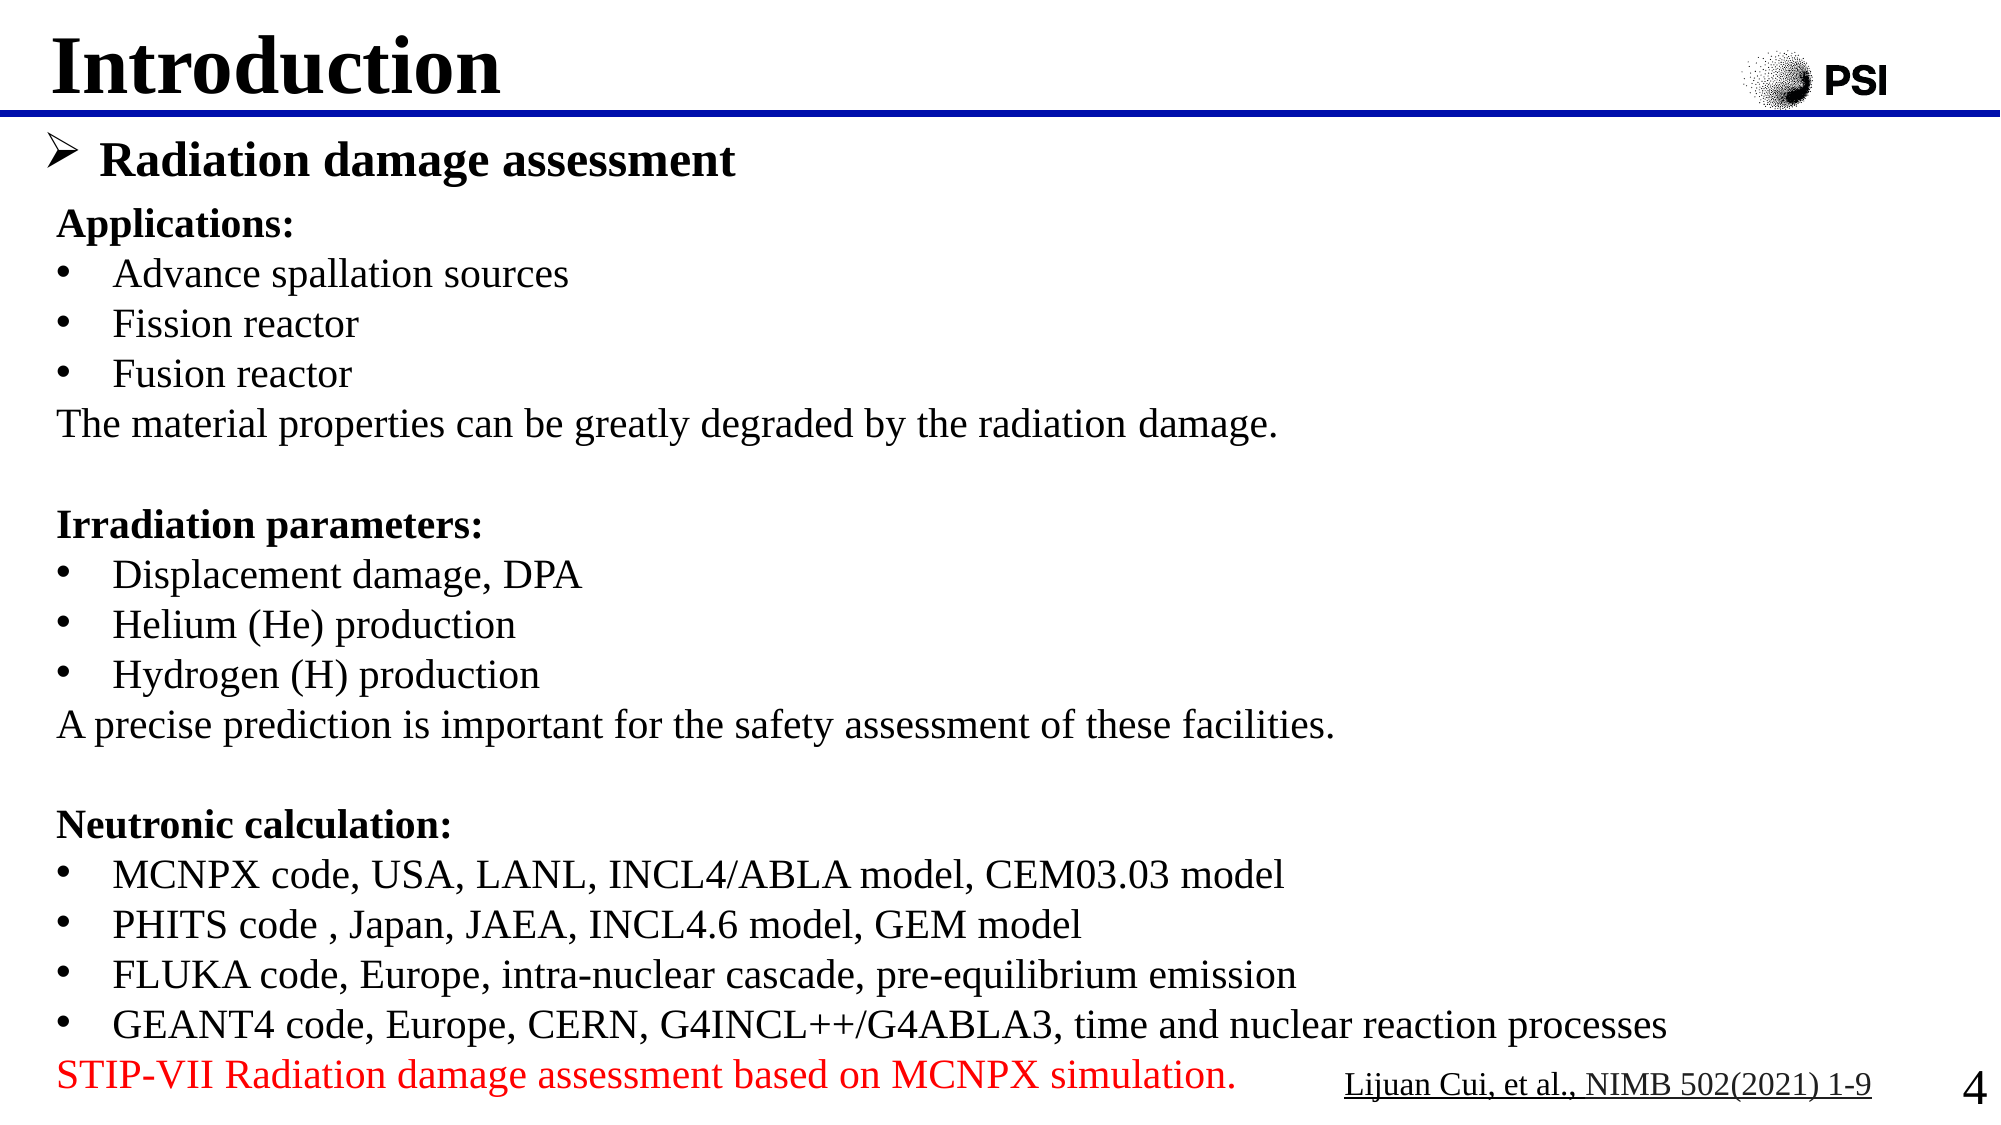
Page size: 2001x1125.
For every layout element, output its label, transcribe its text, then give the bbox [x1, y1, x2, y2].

text_box Radiation damage assessment [43, 126, 1771, 197]
title Introduction [50, 10, 1800, 79]
text_box Applications: Advance spallation sources Fission reactor Fusion reactor The material properties can be greatly degraded by the radiation damage. Irradiation parameters: Displacement damage, DPA Helium (He) production Hydrogen (H) production A precise prediction is important for the safety assessment of these facilities. Neutronic calculation: MCNPX code, USA, LANL, INCL4/ABLA model, CEM03.03 model PHITS code , Japan, JAEA, INCL4.6 model, GEM model FLUKA code, Europe, intra-nuclear cascade, pre-equilibrium emission GEANT4 code, Europe, CERN, G4INCL++/G4ABLA3, time and nuclear reaction processes STIP-VII Radiation damage assessment based on MCNPX simulation. [56, 196, 1944, 1083]
text_box Lijuan Cui, et al., NIMB 502(2021) 1-9 [1259, 1054, 1957, 1110]
slide_number 4 [1885, 1054, 1988, 1123]
